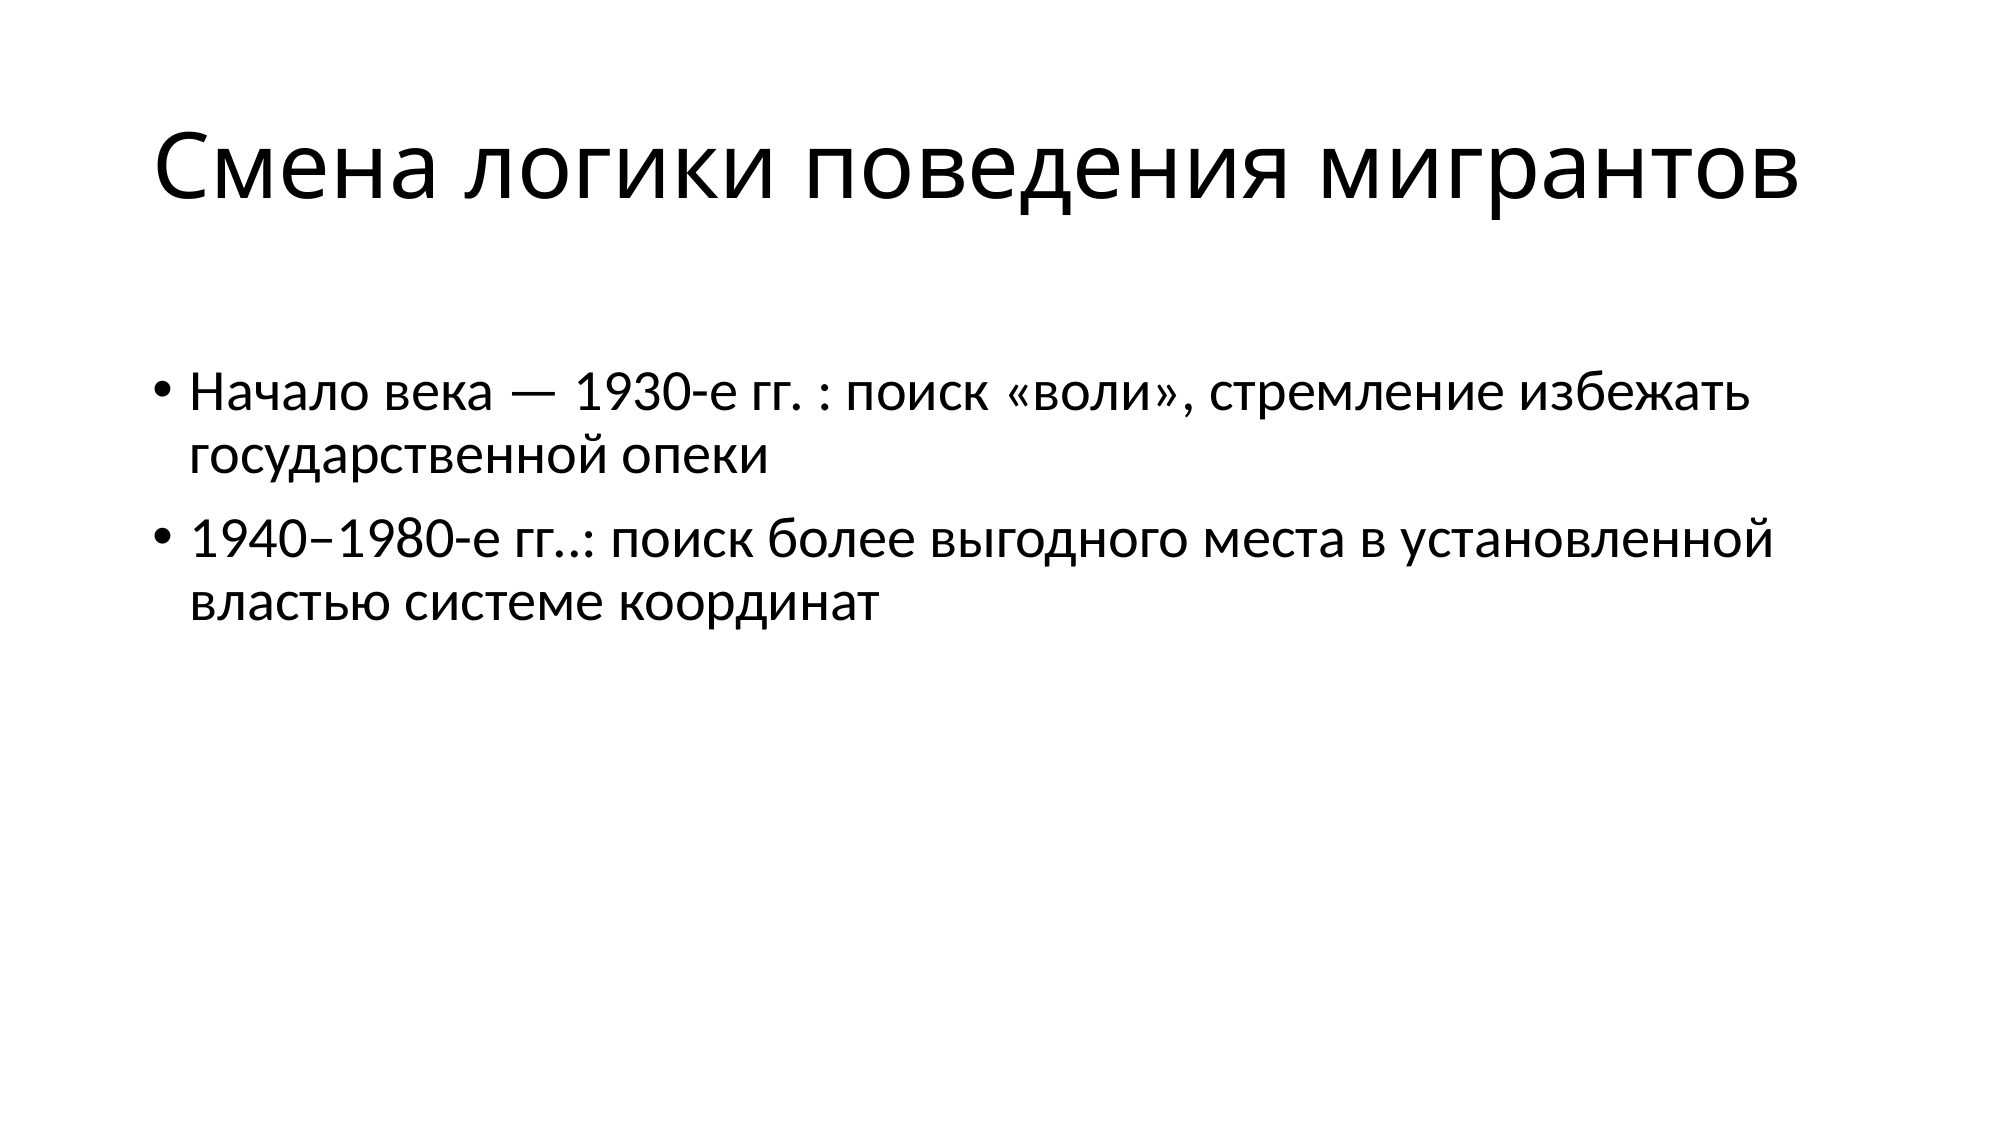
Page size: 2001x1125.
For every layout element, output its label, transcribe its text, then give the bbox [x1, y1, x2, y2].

title Смена логики поведения мигрантов [137, 59, 1863, 278]
list Начало века — 1930-е гг. : поиск «воли», стремление избежать государственной опеки 1940–1980-е гг..: поиск более выгодного места в установленной властью системе координат [137, 353, 1863, 1014]
